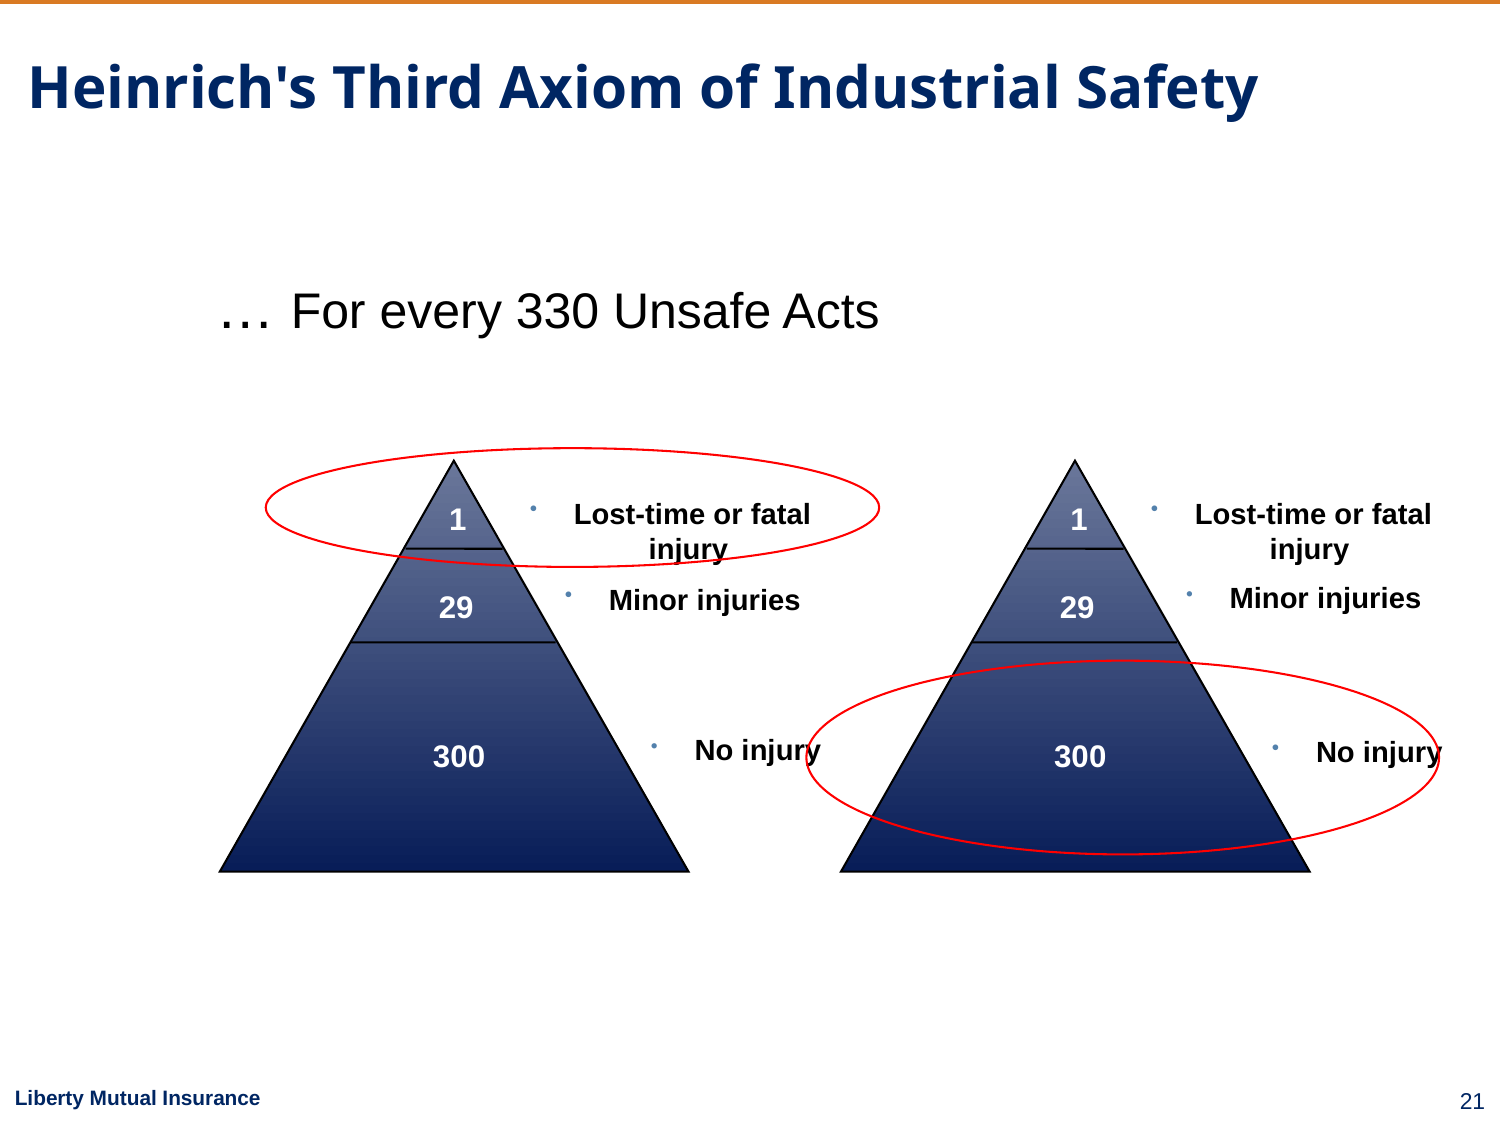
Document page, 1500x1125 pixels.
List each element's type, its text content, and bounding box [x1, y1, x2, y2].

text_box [219, 447, 1500, 872]
text_box … For every 330 Unsafe Acts [201, 262, 895, 348]
title Heinrich's Third Axiom of Industrial Safety [12, 8, 1488, 163]
